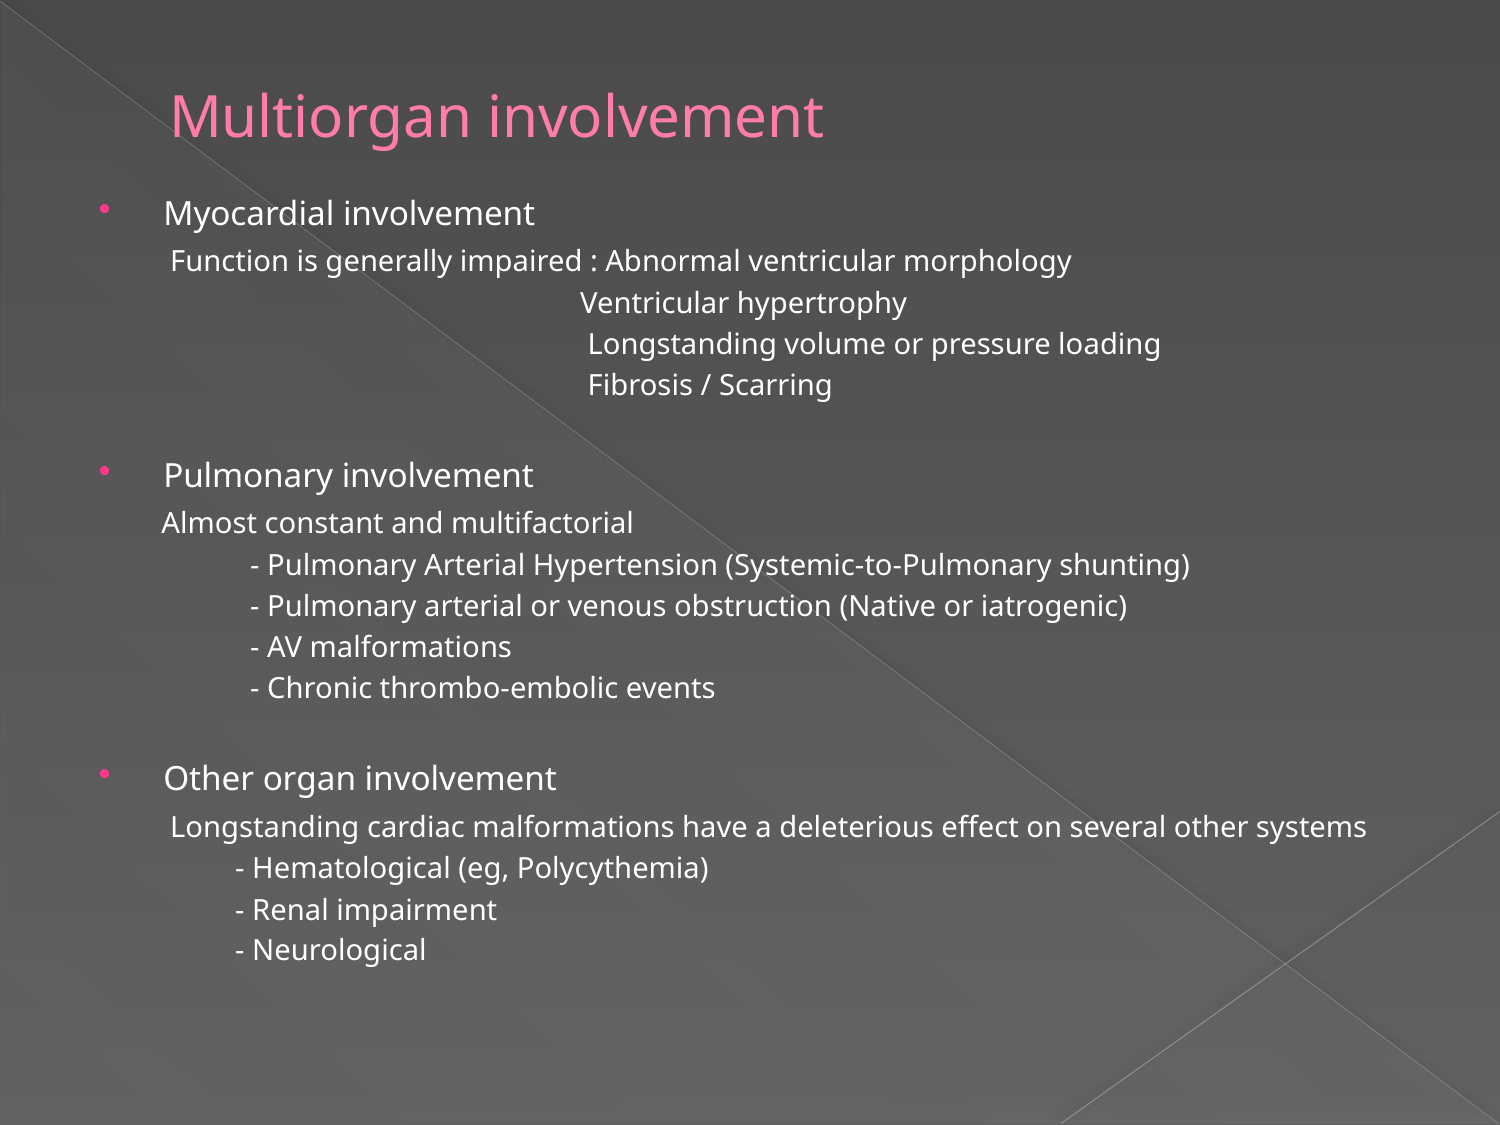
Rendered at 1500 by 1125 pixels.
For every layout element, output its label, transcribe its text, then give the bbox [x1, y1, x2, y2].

title Multiorgan involvement [75, 43, 1425, 184]
list Myocardial involvement Function is generally impaired : Abnormal ventricular morphology Ventricular hypertrophy Longstanding volume or pressure loading Fibrosis / Scarring Pulmonary involvement Almost constant and multifactorial - Pulmonary Arterial Hypertension (Systemic-to-Pulmonary shunting) - Pulmonary arterial or venous obstruction (Native or iatrogenic) - AV malformations - Chronic thrombo-embolic events Other organ involvement Longstanding cardiac malformations have a deleterious effect on several other systems - Hematological (eg, Polycythemia) - Renal impairment - Neurological [75, 184, 1425, 1059]
